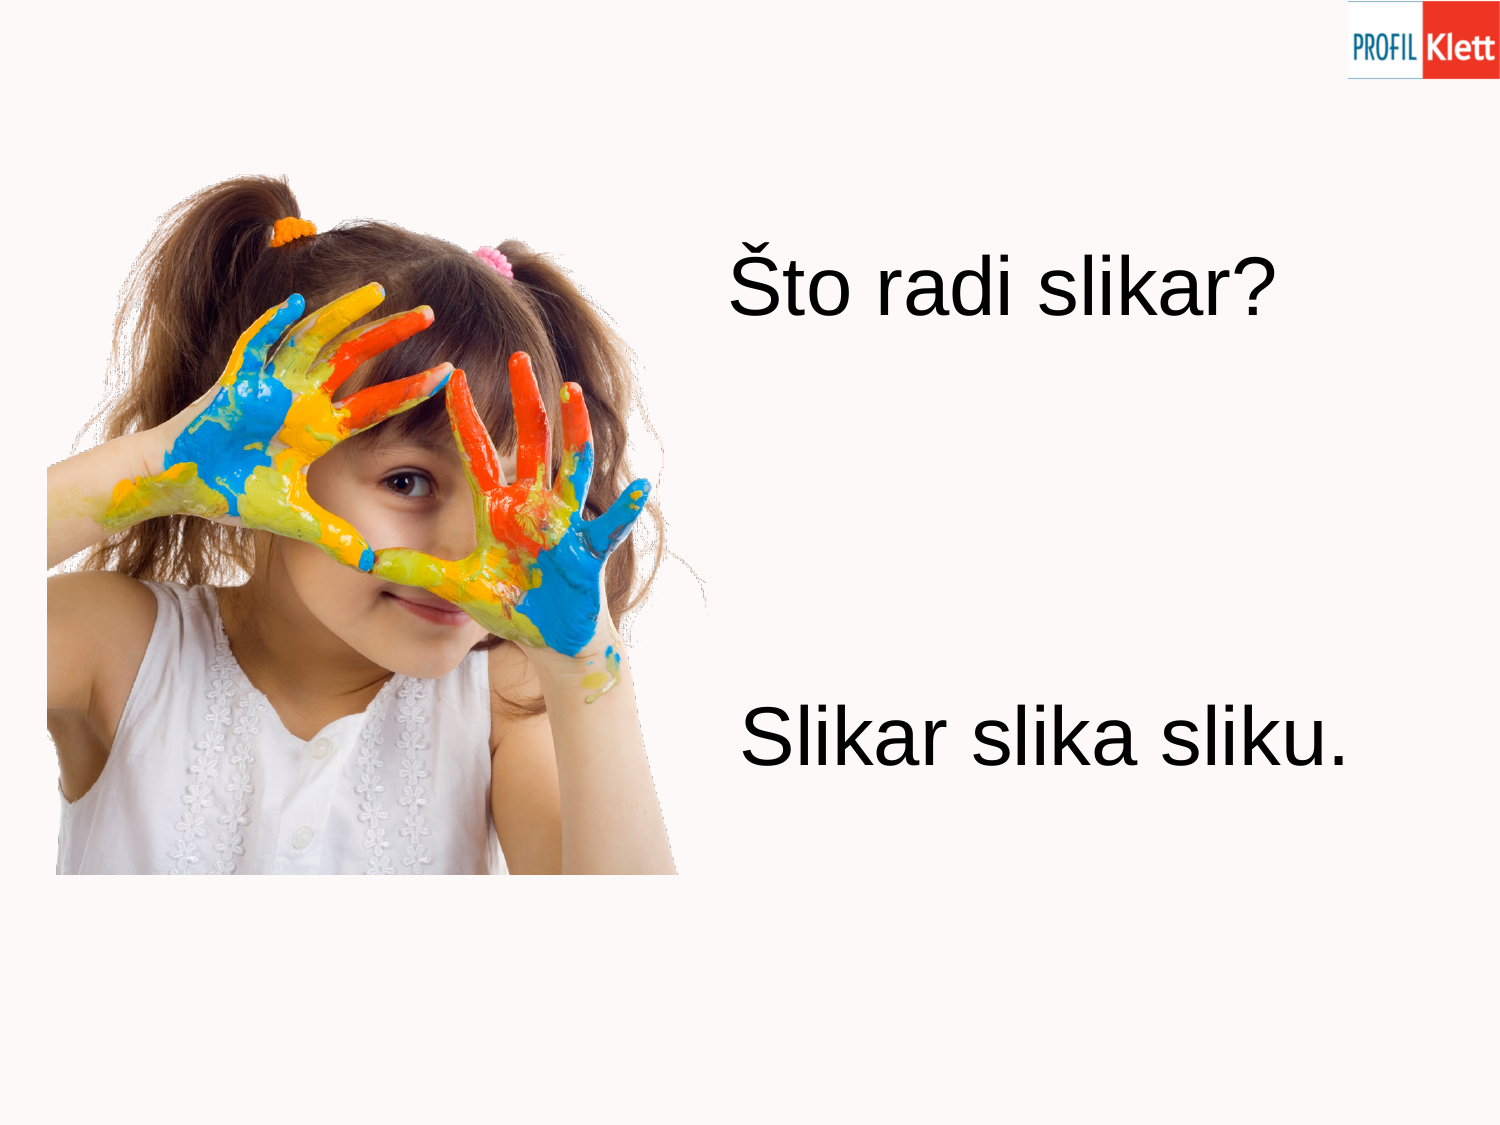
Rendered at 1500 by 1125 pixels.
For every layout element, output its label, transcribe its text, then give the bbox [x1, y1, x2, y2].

picture [0, 0, 1500, 1125]
text_box Što radi slikar? [717, 224, 1294, 340]
text_box Slikar slika sliku. [725, 675, 1367, 790]
